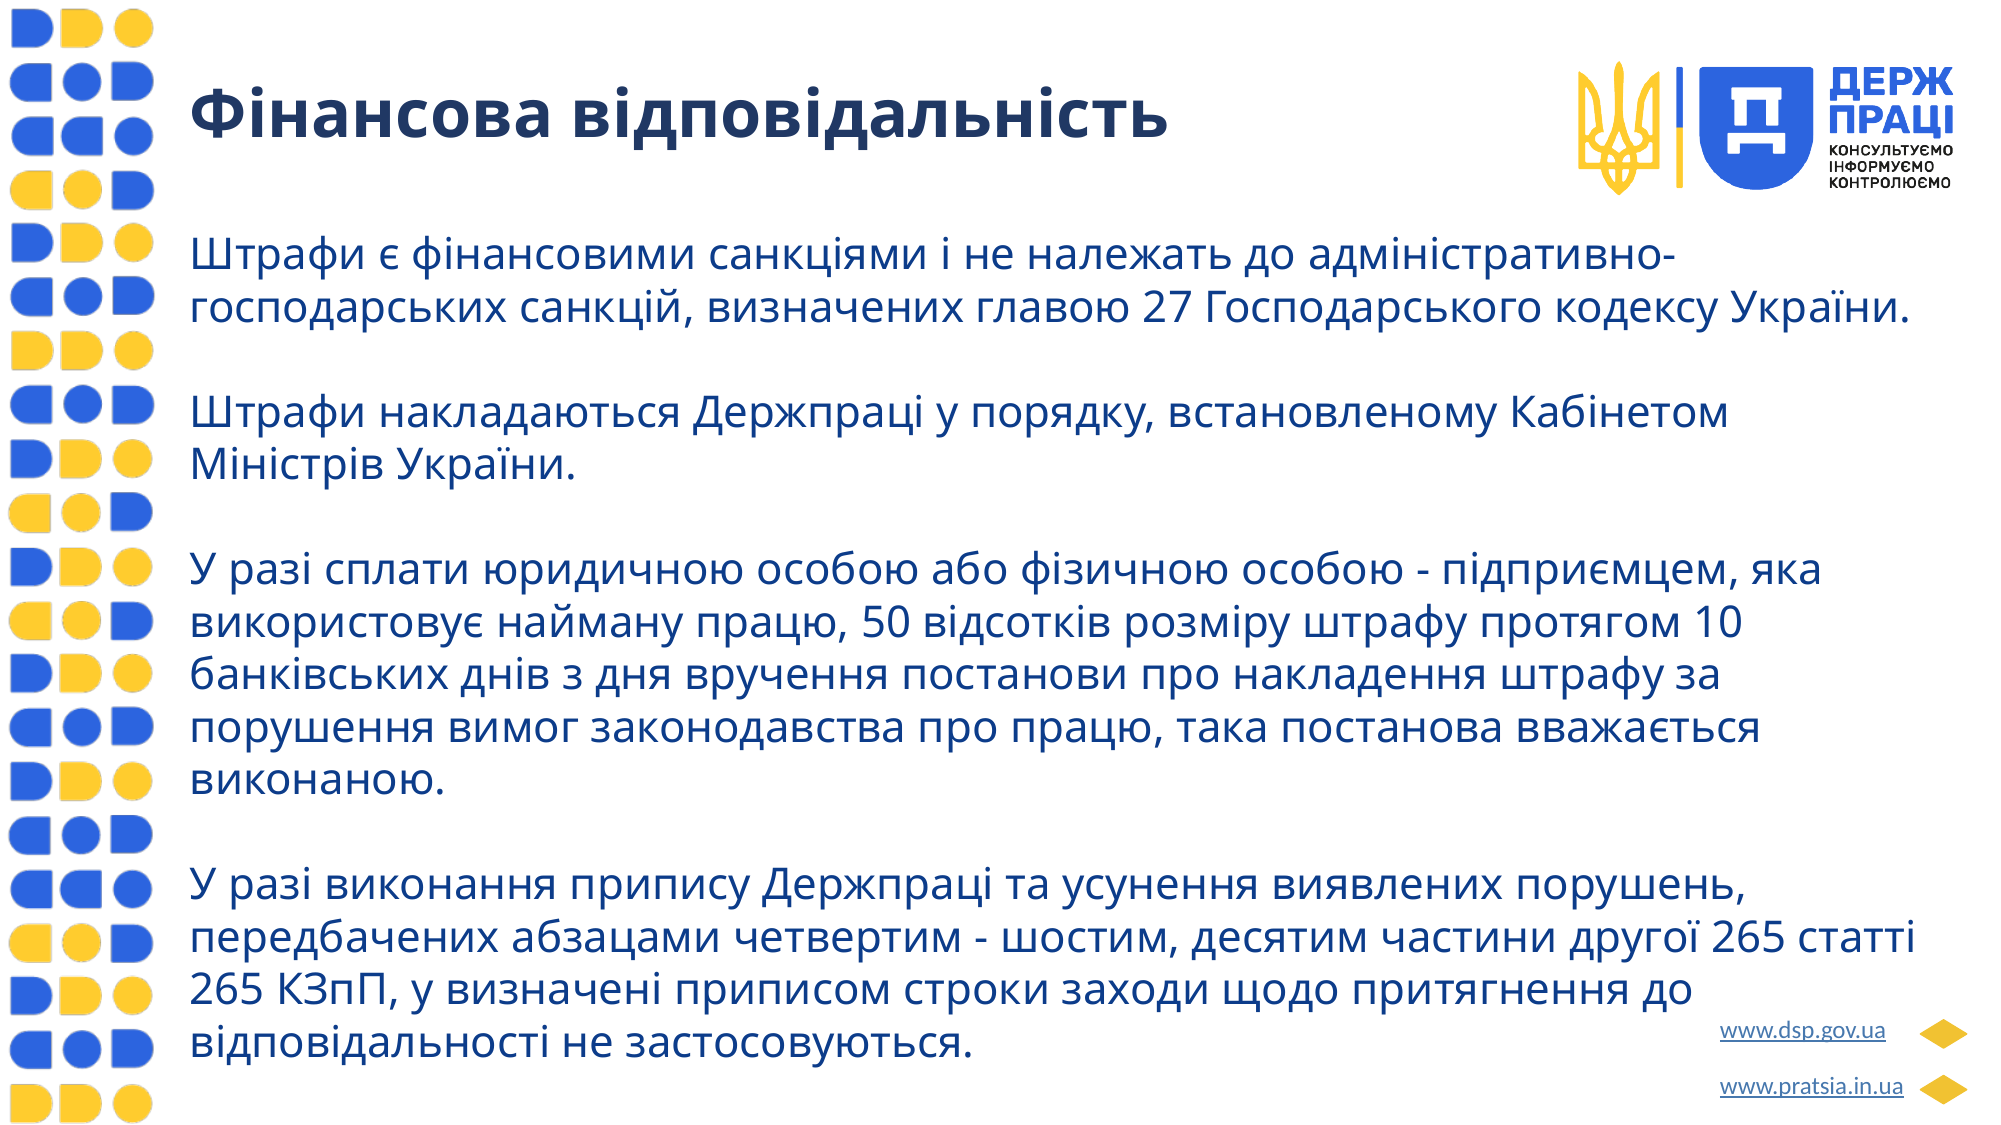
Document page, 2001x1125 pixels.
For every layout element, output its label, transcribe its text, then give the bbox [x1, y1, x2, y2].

text_box Штрафи є фінансовими санкціями і не належать до адміністративно-господарських санкцій, визначених главою 27 Господарського кодексу України. Штрафи накладаються Держпраці у порядку, встановленому Кабінетом Міністрів України. У разі сплати юридичною особою або фізичною особою - підприємцем, яка використовує найману працю, 50 відсотків розміру штрафу протягом 10 банківських днів з дня вручення постанови про накладення штрафу за порушення вимог законодавства про працю, така постанова вважається виконаною. У разі виконання припису Держпраці та усунення виявлених порушень, передбачених абзацами четвертим - шостим, десятим частини другої 265 статті 265 КЗпП, у визначені приписом строки заходи щодо притягнення до відповідальності не застосовуються. [174, 218, 1935, 1074]
text_box Фінансова відповідальність [174, 63, 1669, 159]
picture [0, 0, 157, 1125]
picture [1534, 0, 2000, 244]
